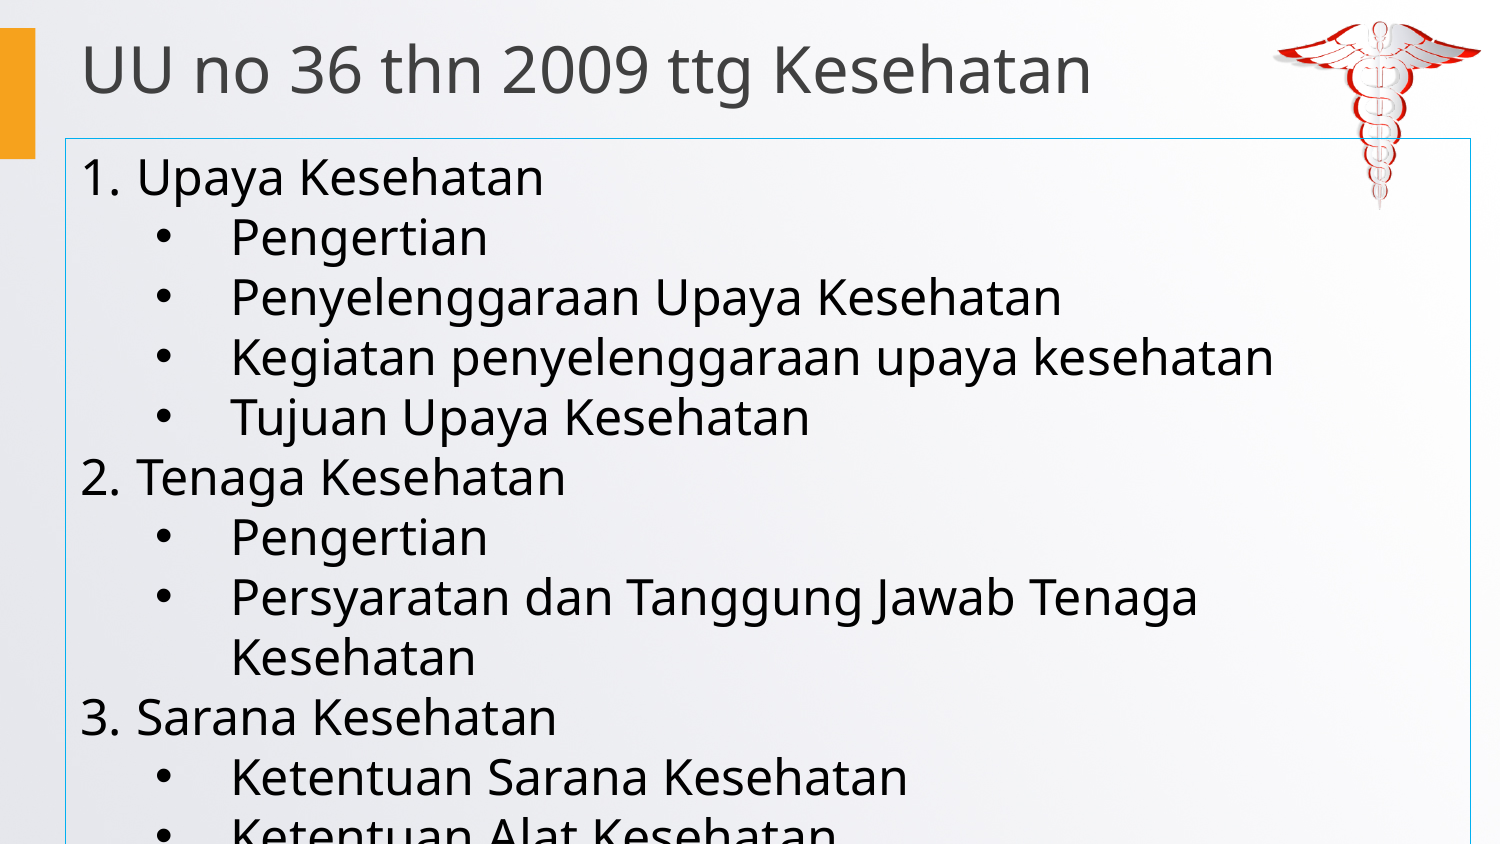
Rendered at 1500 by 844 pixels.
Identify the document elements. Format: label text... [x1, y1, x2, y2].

list UU no 36 thn 2009 ttg Kesehatan [65, 20, 1212, 115]
picture [0, 0, 1500, 844]
text_box Upaya Kesehatan Pengertian Penyelenggaraan Upaya Kesehatan Kegiatan penyelenggaraan upaya kesehatan Tujuan Upaya Kesehatan Tenaga Kesehatan Pengertian Persyaratan dan Tanggung Jawab Tenaga Kesehatan Sarana Kesehatan Ketentuan Sarana Kesehatan Ketentuan Alat Kesehatan [65, 138, 1471, 844]
